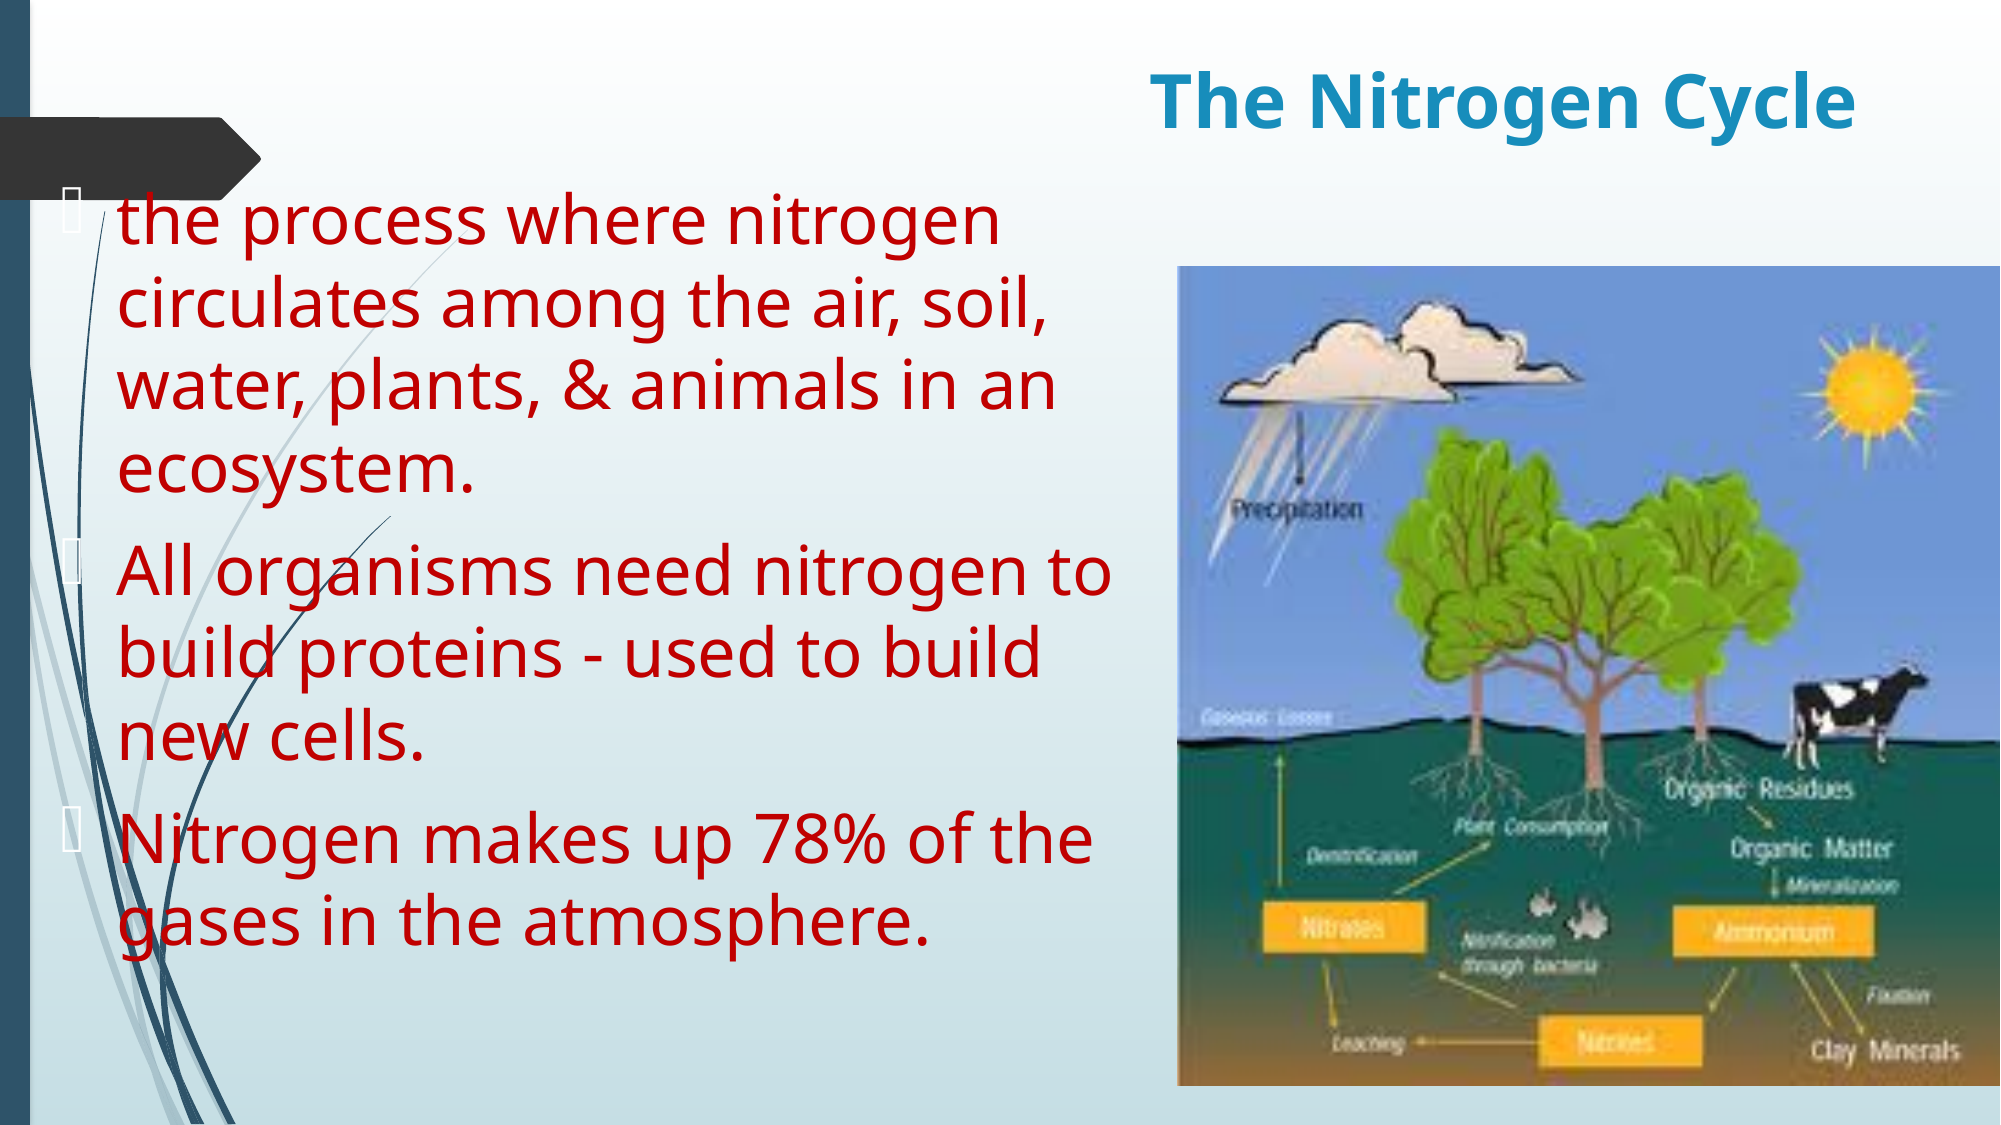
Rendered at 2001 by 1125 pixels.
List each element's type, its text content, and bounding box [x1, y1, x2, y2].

picture [1177, 266, 2000, 1086]
title The Nitrogen Cycle [1038, 46, 1970, 193]
list the process where nitrogen circulates among the air, soil, water, plants, & animals in an ecosystem. All organisms need nitrogen to build proteins - used to build new cells. Nitrogen makes up 78% of the gases in the atmosphere. [45, 65, 1178, 1125]
